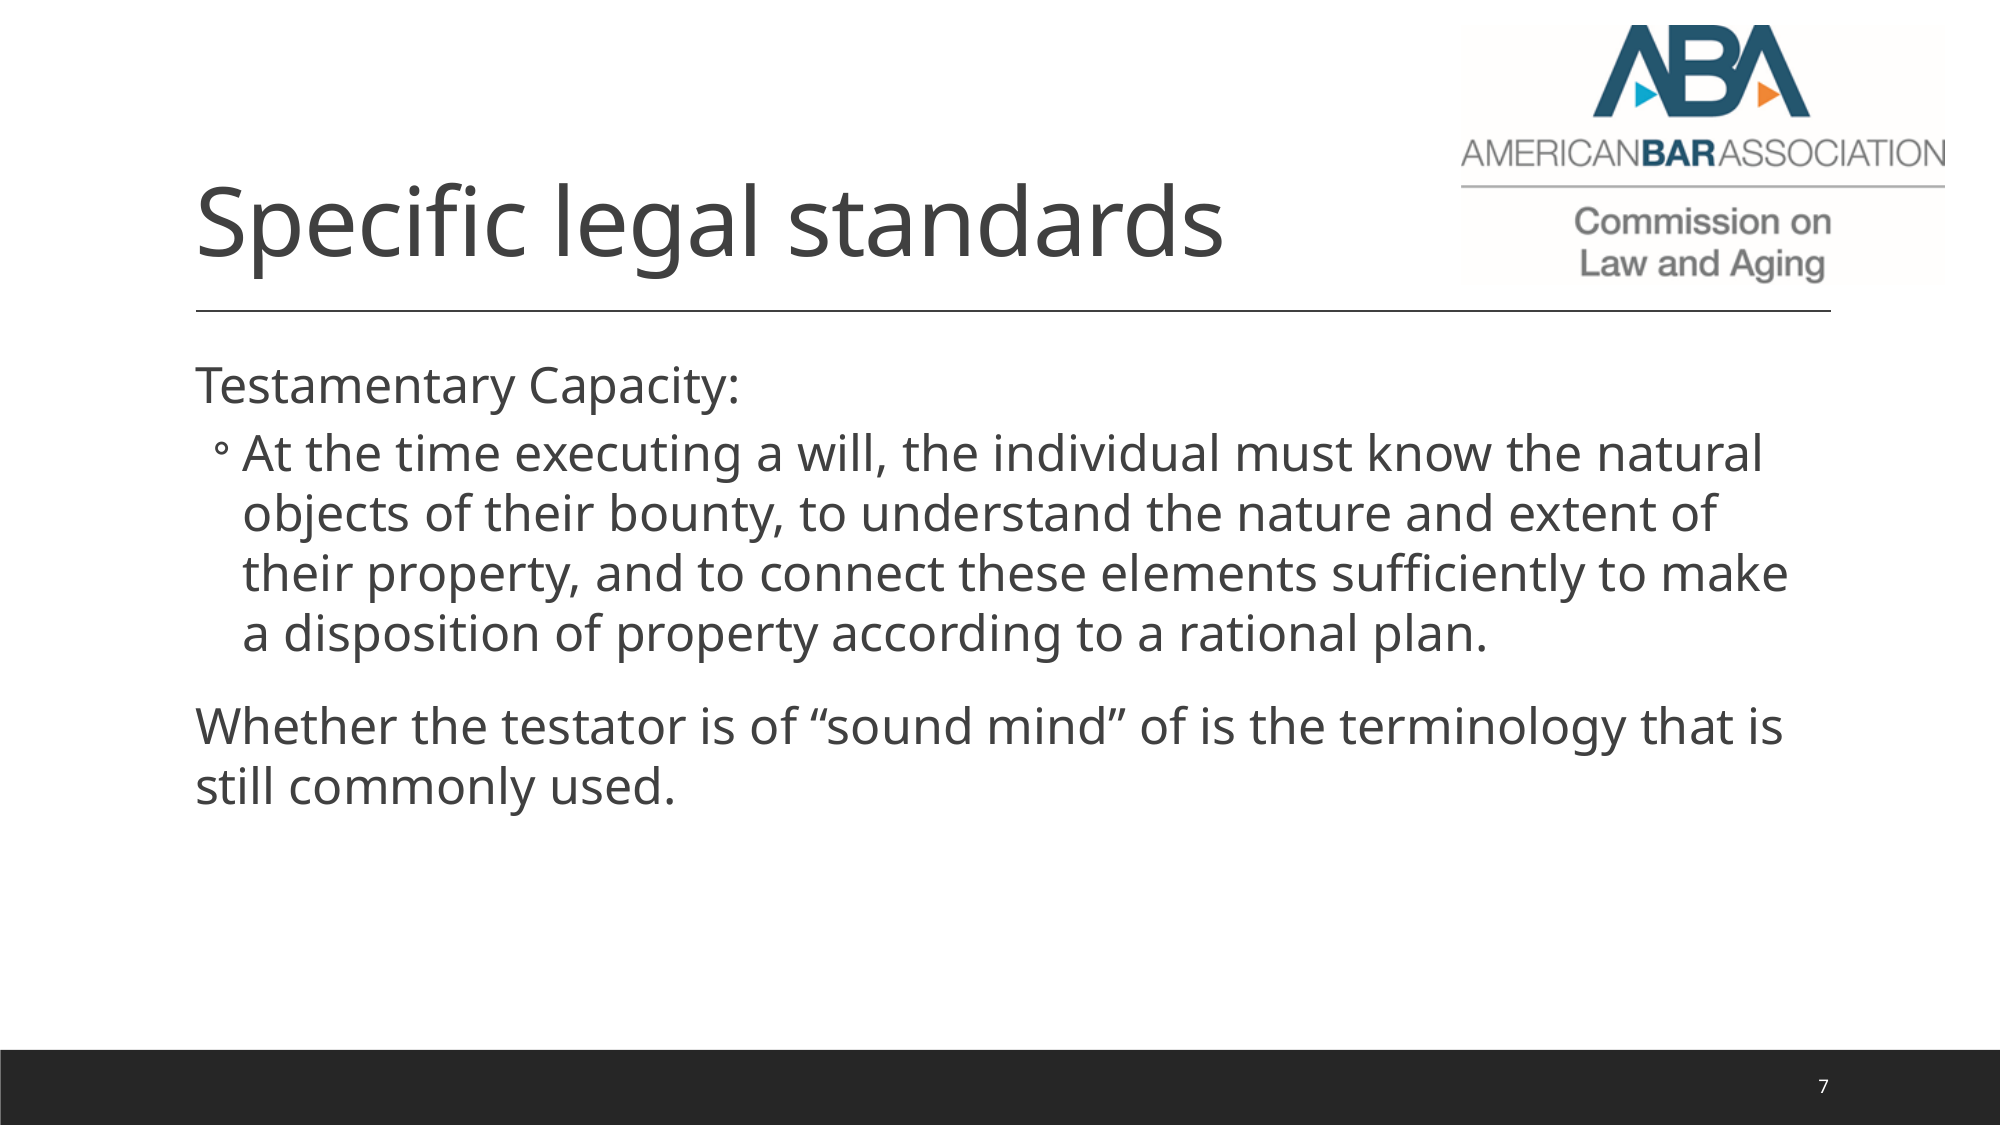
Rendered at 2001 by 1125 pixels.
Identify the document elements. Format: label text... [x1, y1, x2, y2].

picture [1460, 25, 1946, 286]
title Specific legal standards [180, 47, 1457, 285]
slide_number 7 [1803, 1057, 1932, 1118]
list Testamentary Capacity: At the time executing a will, the individual must know the natural objects of their bounty, to understand the nature and extent of their property, and to connect these elements sufficiently to make a disposition of property according to a rational plan. Whether the testator is of “sound mind” of is the terminology that is still commonly used. [180, 345, 1830, 963]
